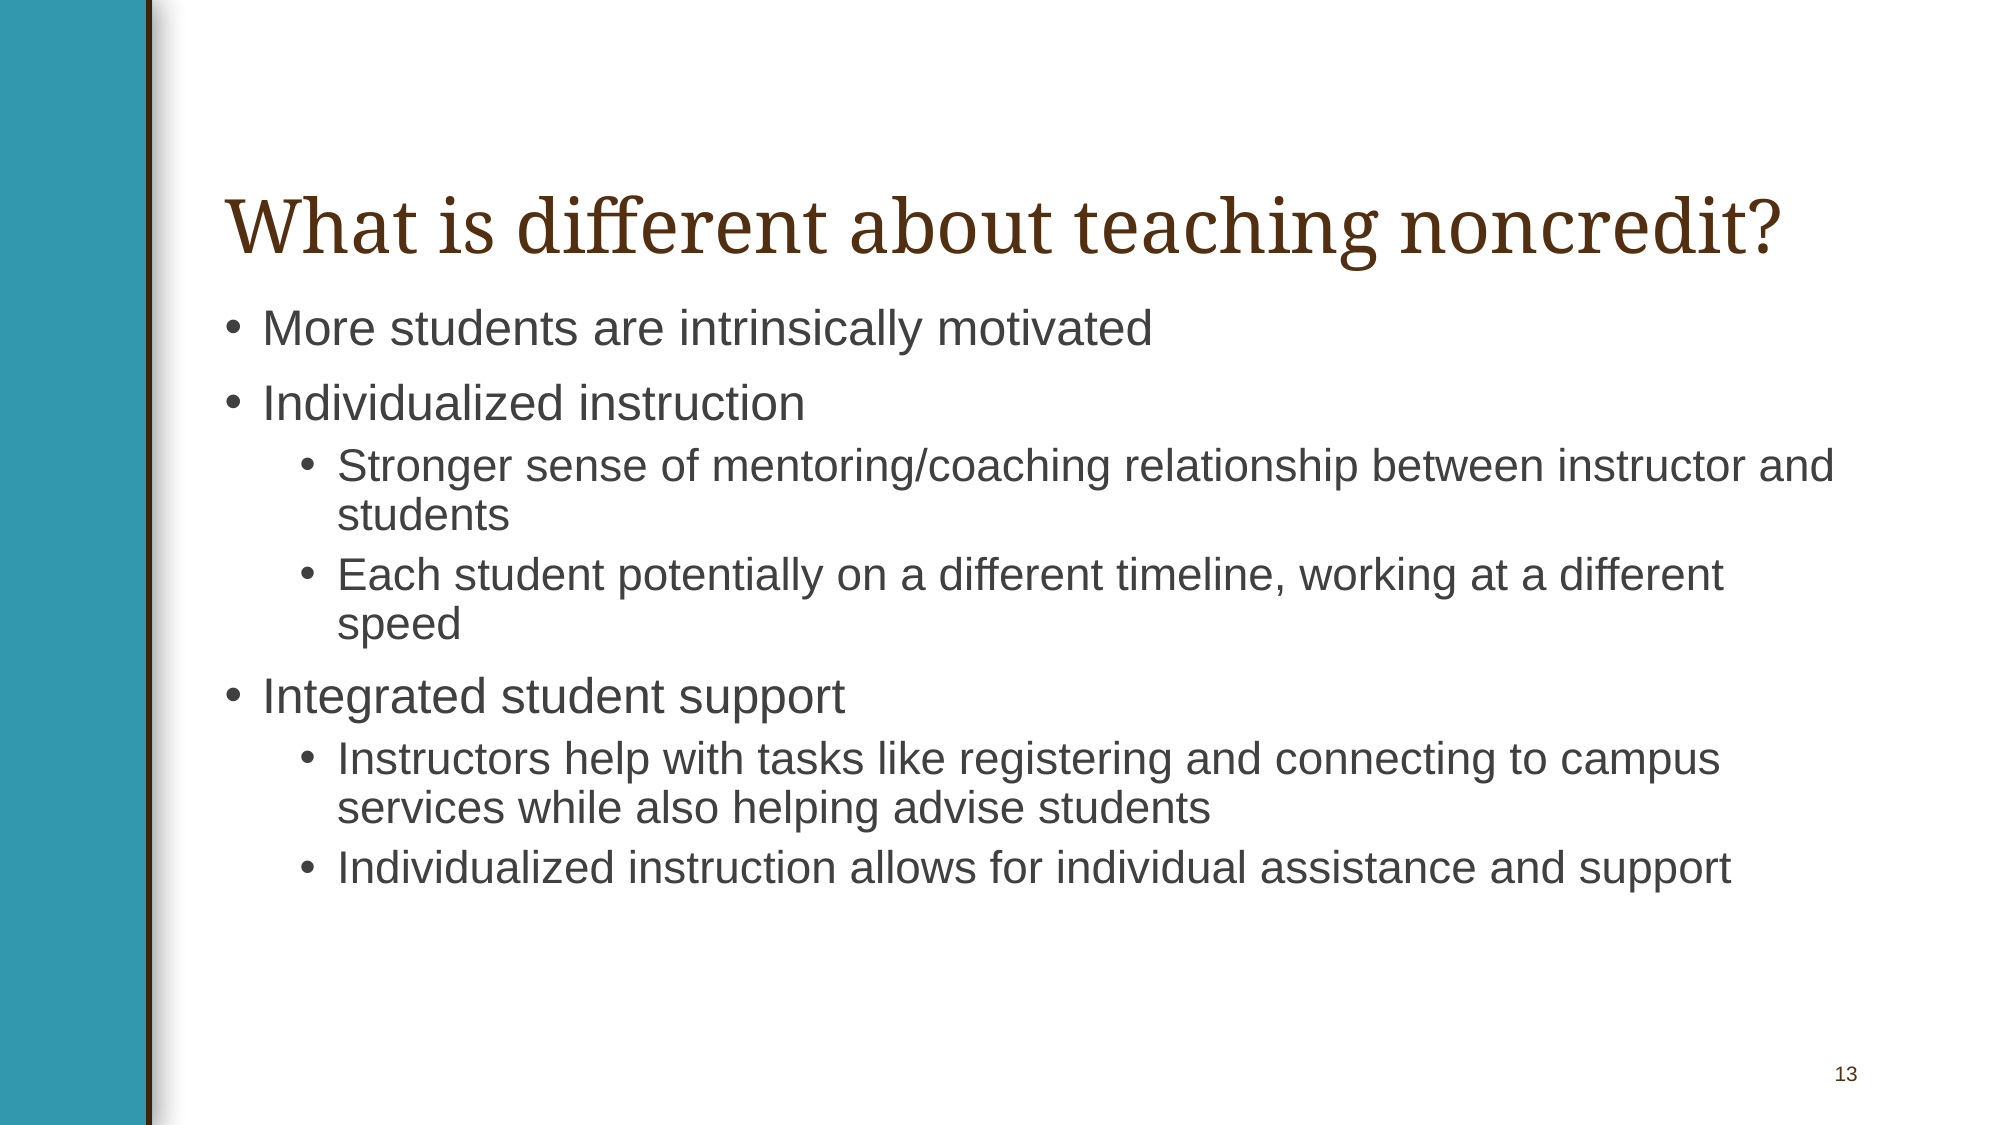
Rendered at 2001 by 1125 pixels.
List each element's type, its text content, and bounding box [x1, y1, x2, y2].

title What is different about teaching noncredit? [209, 59, 1858, 278]
list More students are intrinsically motivated Individualized instruction Stronger sense of mentoring/coaching relationship between instructor and students Each student potentially on a different timeline, working at a different speed Integrated student support Instructors help with tasks like registering and connecting to campus services while also helping advise students Individualized instruction allows for individual assistance and support [209, 294, 1860, 1009]
